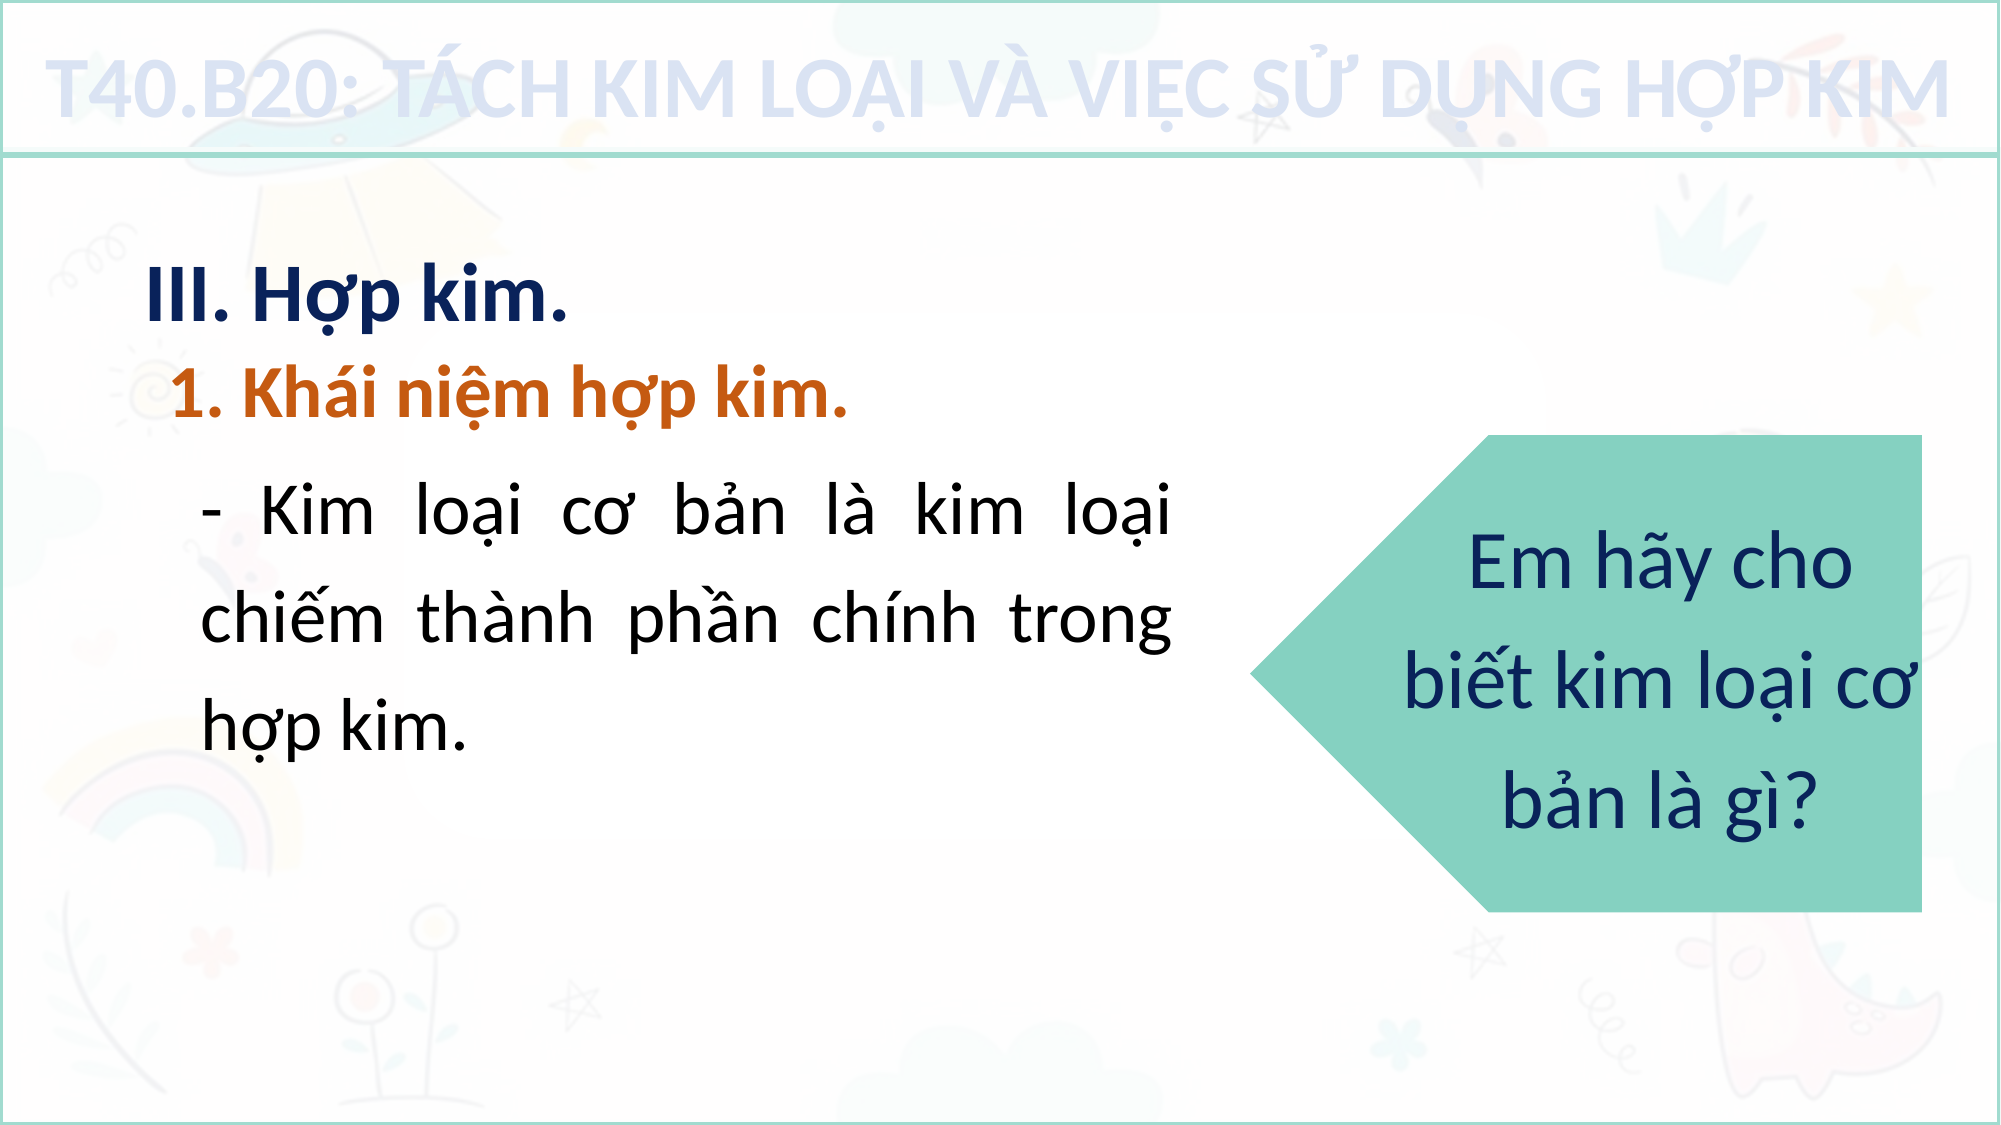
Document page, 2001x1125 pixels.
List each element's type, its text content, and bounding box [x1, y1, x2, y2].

text_box T40.B20: TÁCH KIM LOẠI VÀ VIỆC SỬ DỤNG HỢP KIM [0, 1, 2000, 143]
text_box 1. Khái niệm hợp kim. [152, 317, 913, 441]
text_box - Kim loại cơ bản là kim loại chiếm thành phần chính trong hợp kim. [185, 434, 1189, 773]
text_box III. Hợp kim. [129, 210, 632, 346]
text_box Em hãy cho biết kim loại cơ bản là gì? [1380, 477, 1942, 965]
text_box [0, 143, 2000, 156]
text_box [1445, 433, 1923, 477]
text_box [1248, 542, 1380, 806]
